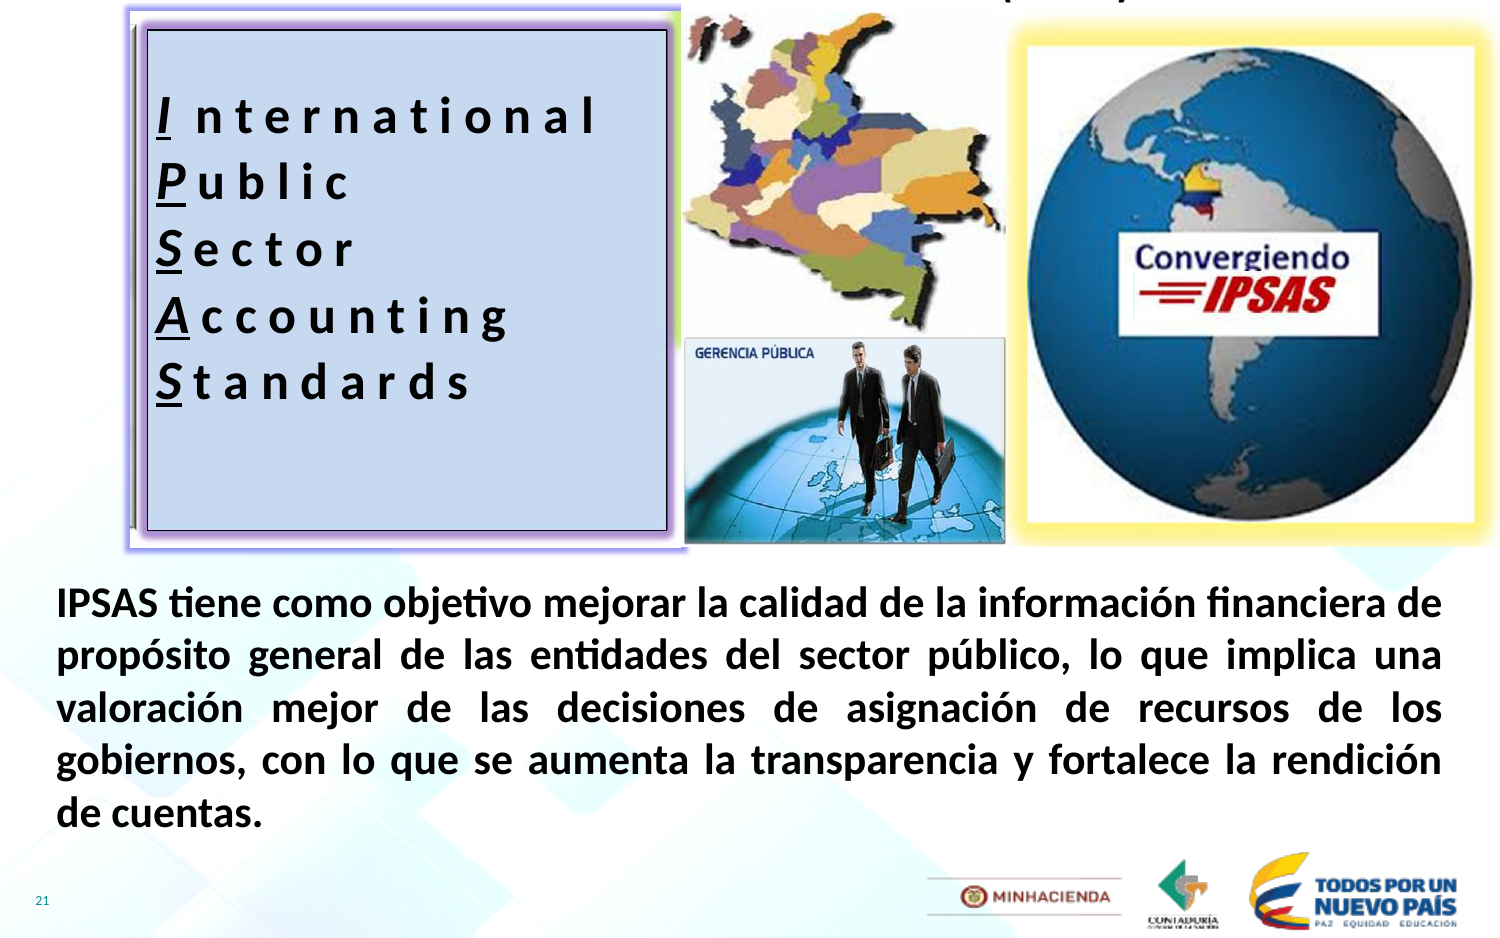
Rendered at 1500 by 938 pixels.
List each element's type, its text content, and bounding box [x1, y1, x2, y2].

text_box IPSAS tiene como objetivo mejorar la calidad de la información financiera de propósito general de las entidades del sector público, lo que implica una valoración mejor de las decisiones de asignación de recursos de los gobiernos, con lo que se aumenta la transparencia y fortalece la rendición de cuentas. [41, 566, 1459, 844]
picture [1146, 857, 1220, 937]
picture [918, 845, 1129, 938]
picture [1239, 845, 1466, 938]
slide_number 21 [20, 883, 334, 929]
picture [129, 0, 1500, 548]
